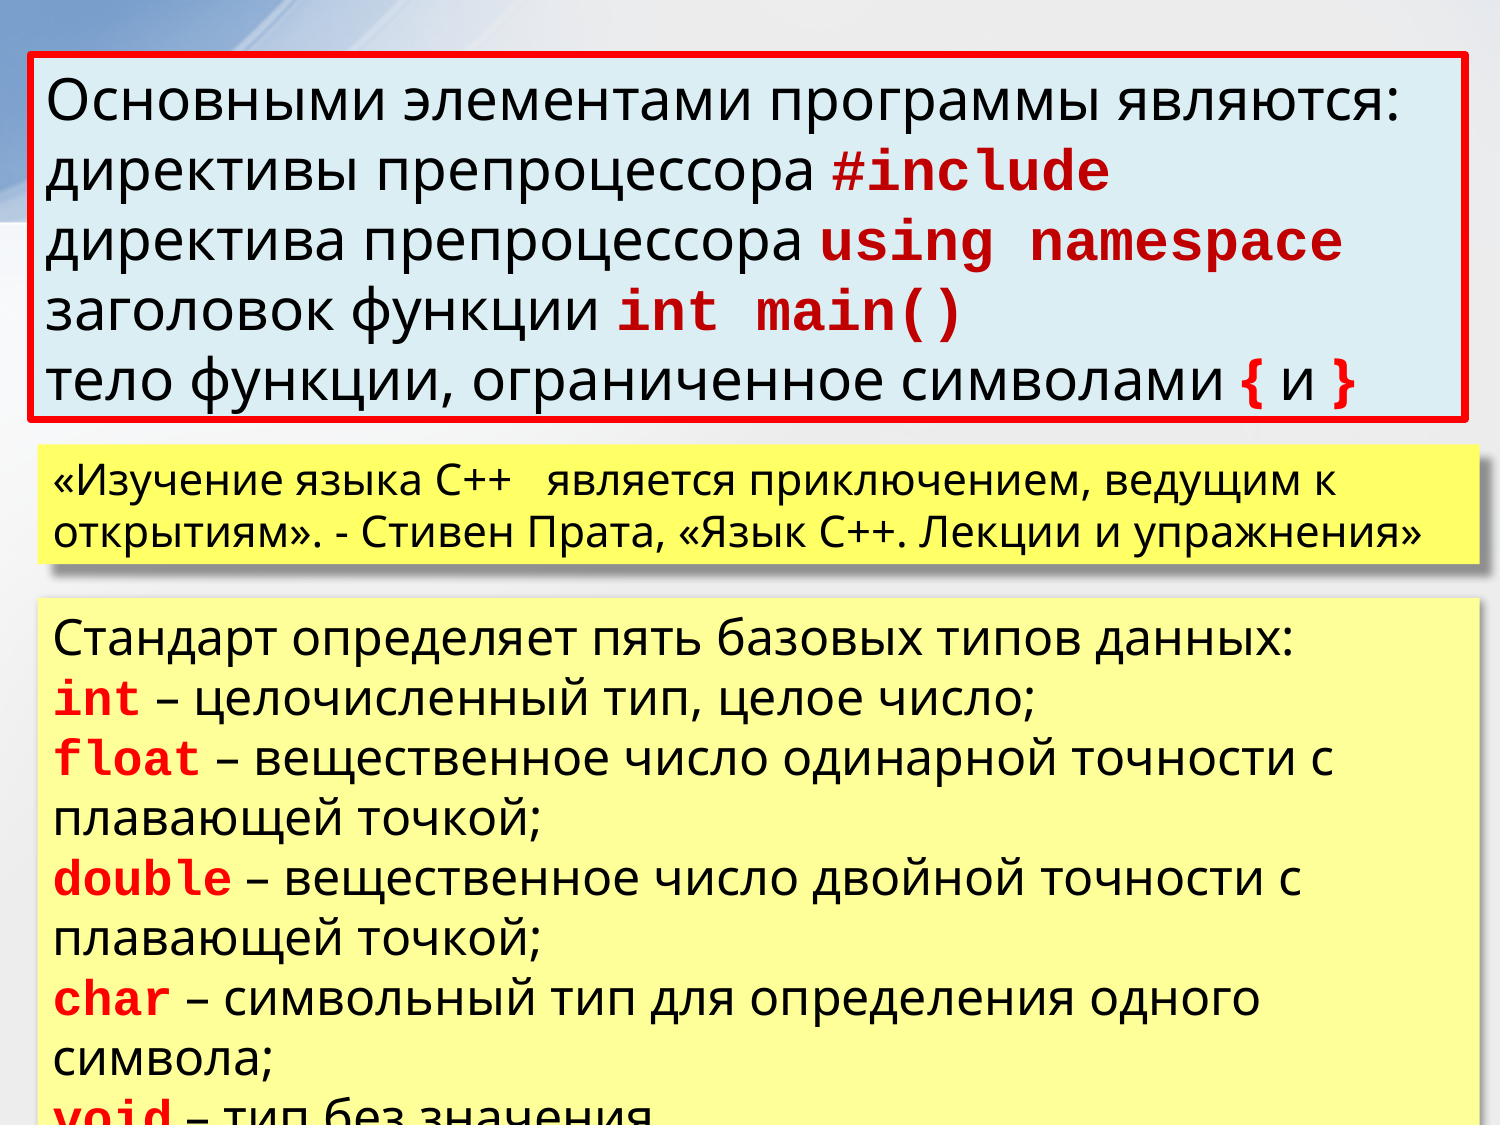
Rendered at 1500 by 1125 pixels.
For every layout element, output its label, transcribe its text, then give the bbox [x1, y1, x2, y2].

text_box «Изучение языка C++ является приключением, ведущим к открытиям». - Стивен Прата, «Язык С++. Лекции и упражнения» [37, 444, 1480, 565]
text_box Основными элементами программы являются: директивы препроцессора #include директива препроцессора using namespace заголовок функции int main() тело функции, ограниченное символами { и } [30, 54, 1466, 420]
text_box Стандарт определяет пять базовых типов данных: int – целочисленный тип, целое число; float – вещественное число одинарной точности с плавающей точкой; double – вещественное число двойной точности с плавающей точкой; char – символьный тип для определения одного символа; void – тип без значения. [37, 597, 1480, 1125]
picture [0, 0, 1500, 1125]
